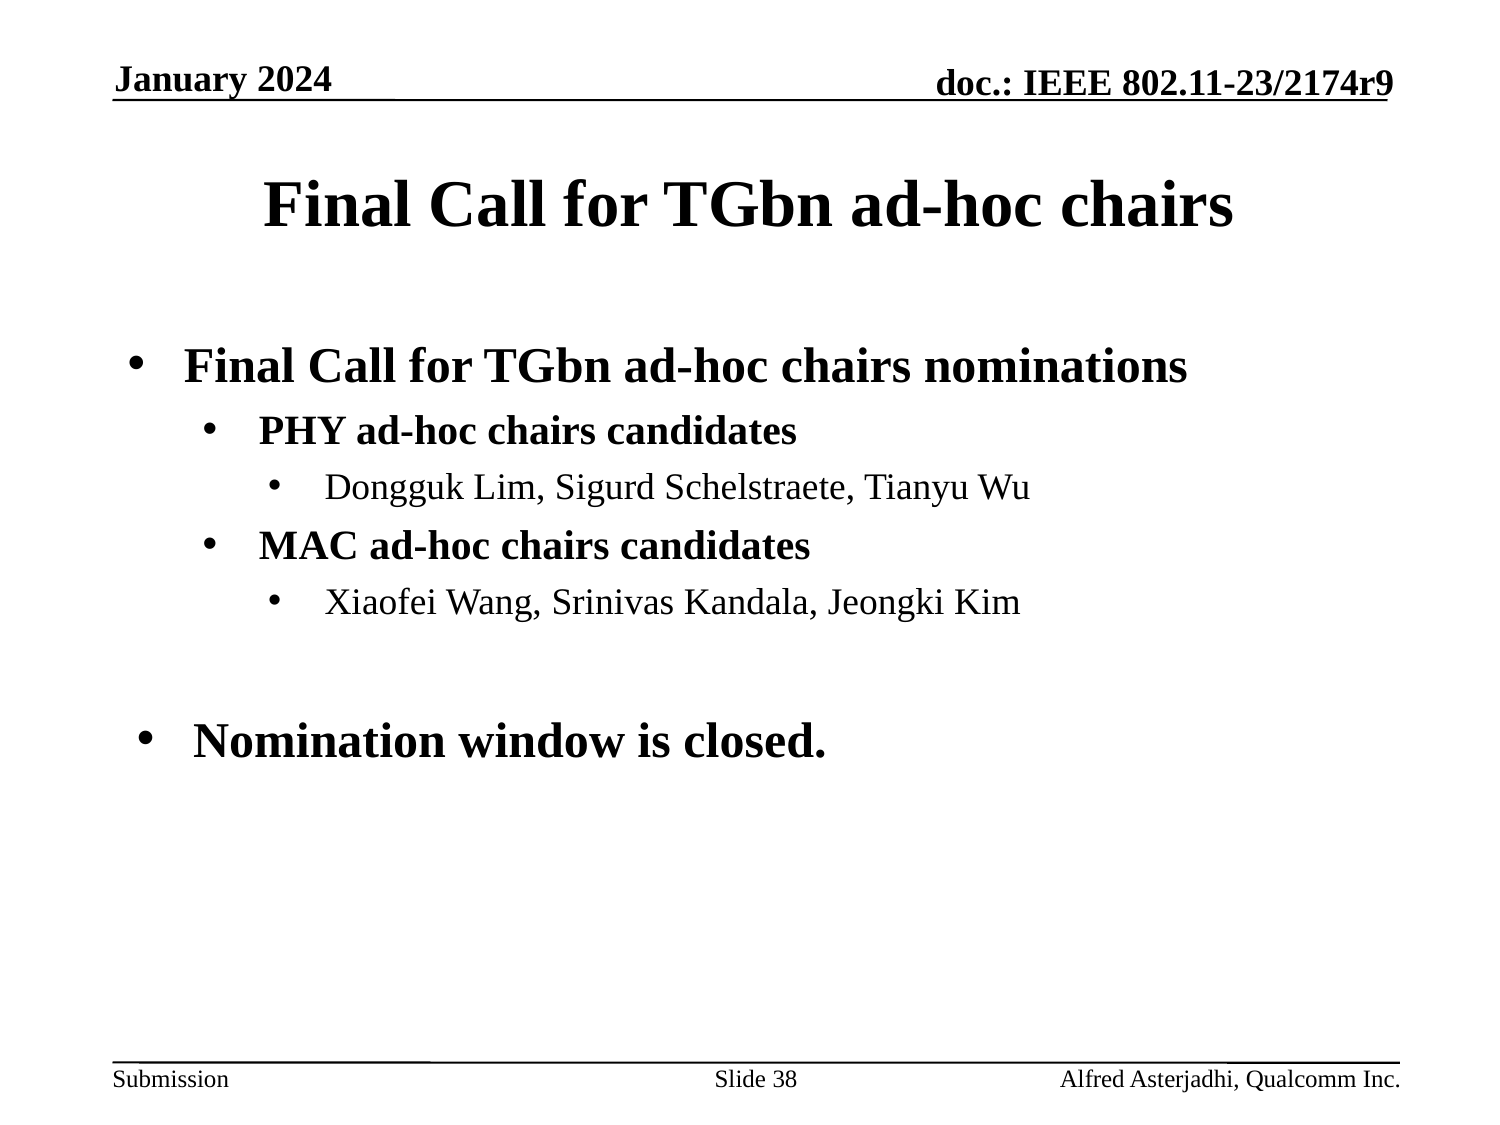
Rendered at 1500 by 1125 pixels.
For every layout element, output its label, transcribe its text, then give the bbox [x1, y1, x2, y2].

title Final Call for TGbn ad-hoc chairs [112, 112, 1388, 288]
list Final Call for TGbn ad-hoc chairs nominations PHY ad-hoc chairs candidates Dongguk Lim, Sigurd Schelstraete, Tianyu Wu MAC ad-hoc chairs candidates Xiaofei Wang, Srinivas Kandala, Jeongki Kim Nomination window is closed. [112, 324, 1388, 1000]
slide_number Slide 38 [712, 1061, 800, 1123]
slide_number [114, 54, 423, 100]
footer Alfred Asterjadhi, Qualcomm Inc. [878, 1061, 1402, 1093]
